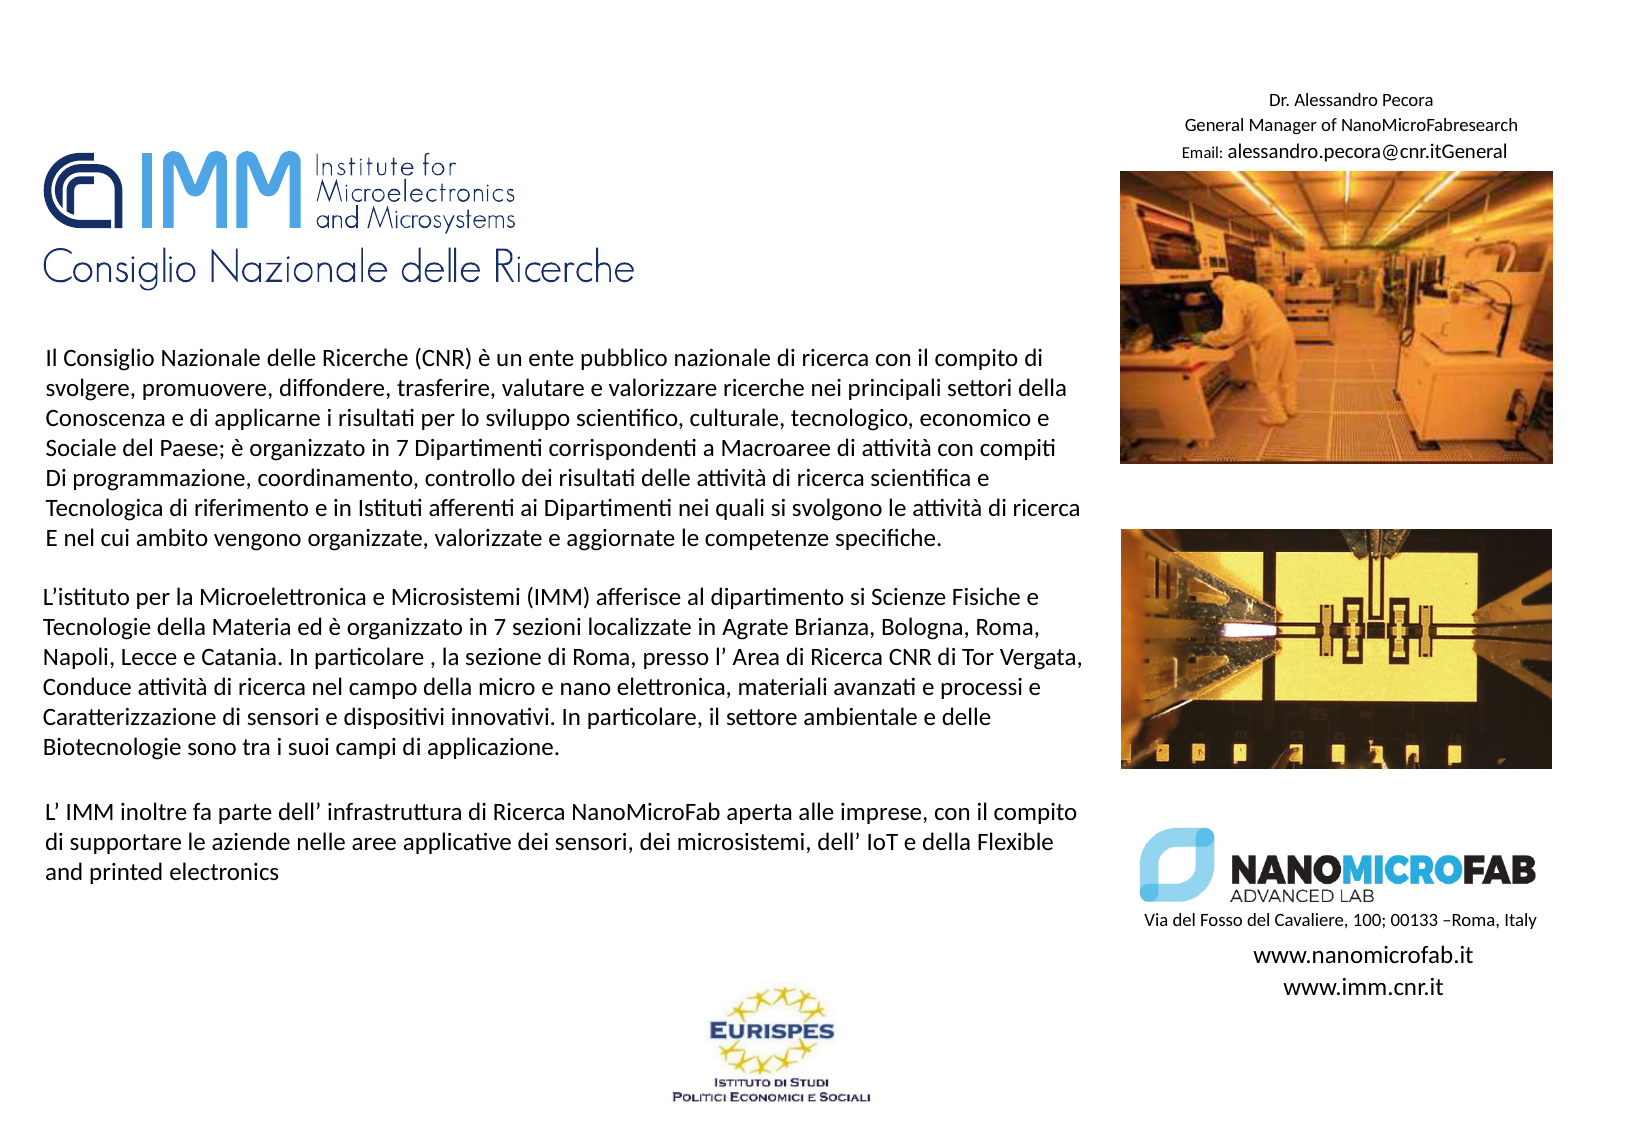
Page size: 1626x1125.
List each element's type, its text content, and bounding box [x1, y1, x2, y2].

text_box www.nanomicrofab.it [1238, 930, 1490, 976]
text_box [1121, 529, 1552, 768]
text_box L’istituto per la Microelettronica e Microsistemi (IMM) afferisce al dipartimento si Scienze Fisiche e Tecnologie della Materia ed è organizzato in 7 sezioni localizzate in Agrate Brianza, Bologna, Roma, Napoli, Lecce e Catania. In particolare , la sezione di Roma, presso l’ Area di Ricerca CNR di Tor Vergata, Conduce attività di ricerca nel campo della micro e nano elettronica, materiali avanzati e processi e Caratterizzazione di sensori e dispositivi innovativi. In particolare, il settore ambientale e delle Biotecnologie sono tra i suoi campi di applicazione. [28, 573, 1101, 768]
text_box Email: alessandro.pecora@cnr.itGeneral [1167, 129, 1536, 170]
picture [1120, 809, 1553, 919]
text_box Dr. Alessandro Pecora [1254, 79, 1449, 105]
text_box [43, 150, 634, 291]
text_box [1120, 171, 1553, 464]
text_box Via del Fosso del Cavaliere, 100; 00133 –Roma, Italy [1129, 900, 1599, 938]
picture [665, 982, 878, 1106]
text_box General Manager of NanoMicroFabresearch [1170, 105, 1533, 143]
text_box www.imm.cnr.it [1268, 962, 1460, 1008]
text_box L’ IMM inoltre fa parte dell’ infrastruttura di Ricerca NanoMicroFab aperta alle imprese, con il compito di supportare le aziende nelle aree applicative dei sensori, dei microsistemi, dell’ IoT e della Flexible and printed electronics [30, 788, 1095, 893]
text_box Il Consiglio Nazionale delle Ricerche (CNR) è un ente pubblico nazionale di ricerca con il compito di svolgere, promuovere, diffondere, trasferire, valutare e valorizzare ricerche nei principali settori della Conoscenza e di applicarne i risultati per lo sviluppo scientifico, culturale, tecnologico, economico e Sociale del Paese; è organizzato in 7 Dipartimenti corrispondenti a Macroaree di attività con compiti Di programmazione, coordinamento, controllo dei risultati delle attività di ricerca scientifica e Tecnologica di riferimento e in Istituti afferenti ai Dipartimenti nei quali si svolgono le attività di ricerca E nel cui ambito vengono organizzate, valorizzate e aggiornate le competenze specifiche. [30, 333, 1099, 559]
